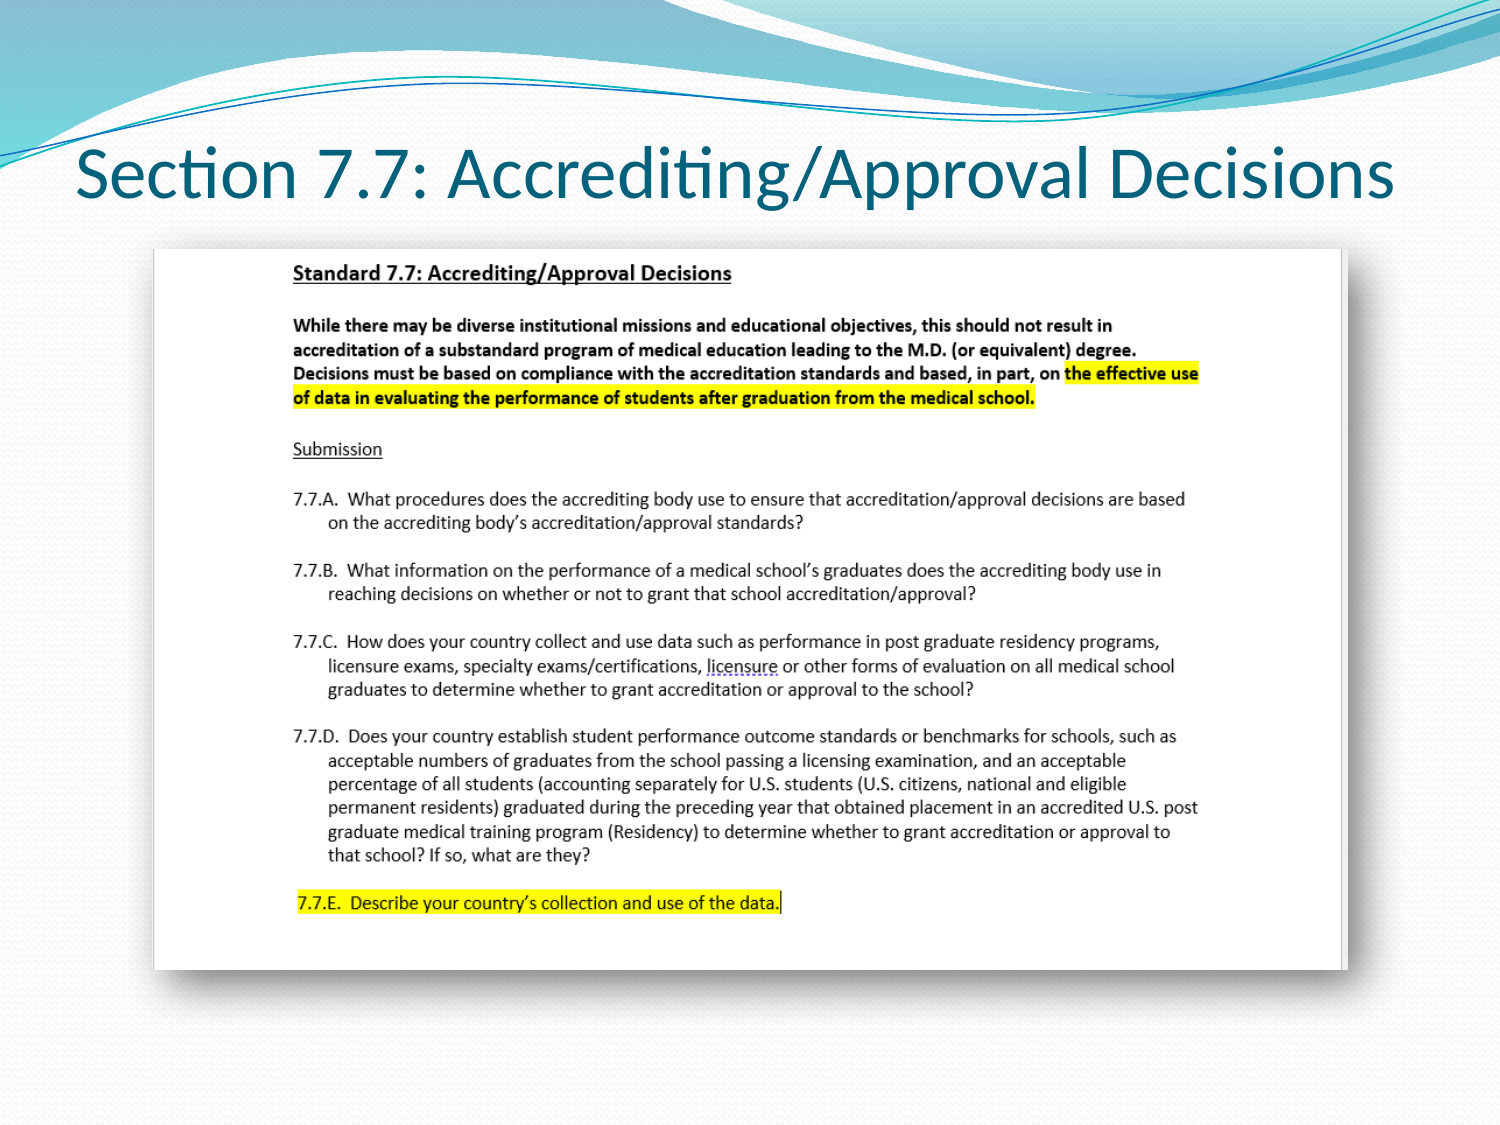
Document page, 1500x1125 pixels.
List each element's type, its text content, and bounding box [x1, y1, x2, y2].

title Section 7.7: Accrediting/Approval Decisions [75, 73, 1425, 214]
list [152, 249, 1348, 971]
